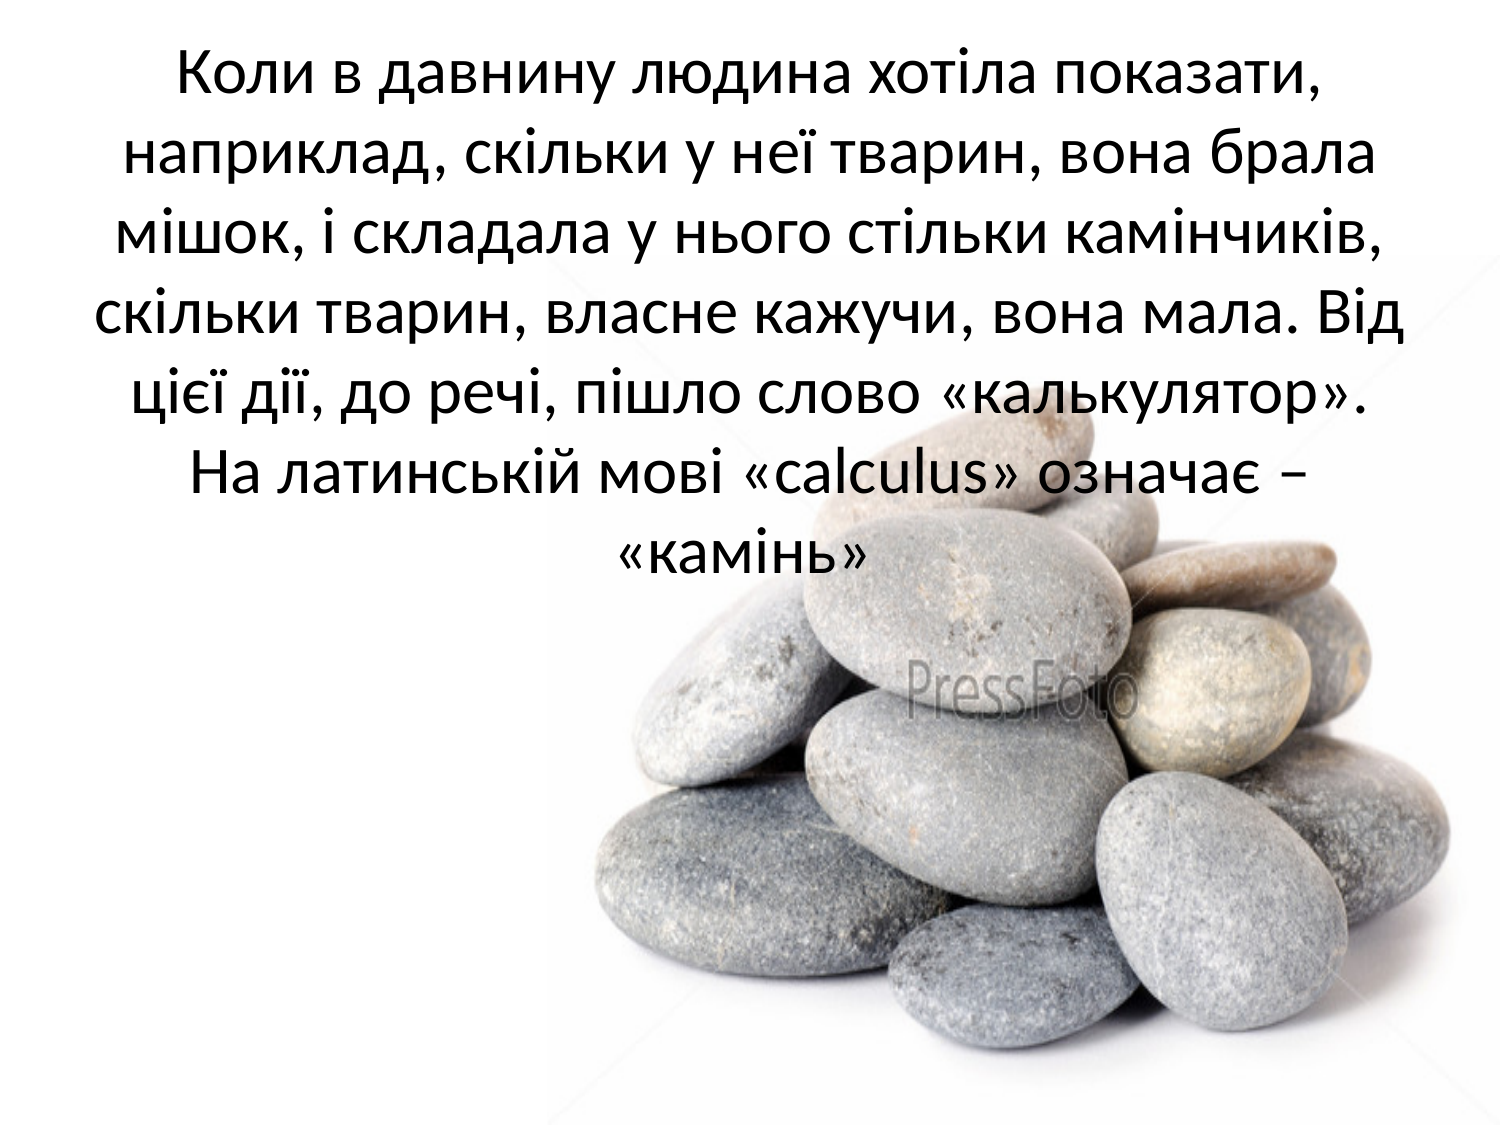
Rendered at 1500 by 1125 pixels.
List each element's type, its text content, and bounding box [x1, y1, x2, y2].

picture [546, 255, 1500, 1125]
list Коли в давнину людина хотіла показати, наприклад, скільки у неї тварин, вона брала мішок, і складала у нього стільки камінчиків, скільки тварин, власне кажучи, вона мала. Від цієї дії, до речі, пішло слово «калькулятор». На латинській мові «calculus» означає – «камінь» [75, 19, 1425, 1005]
